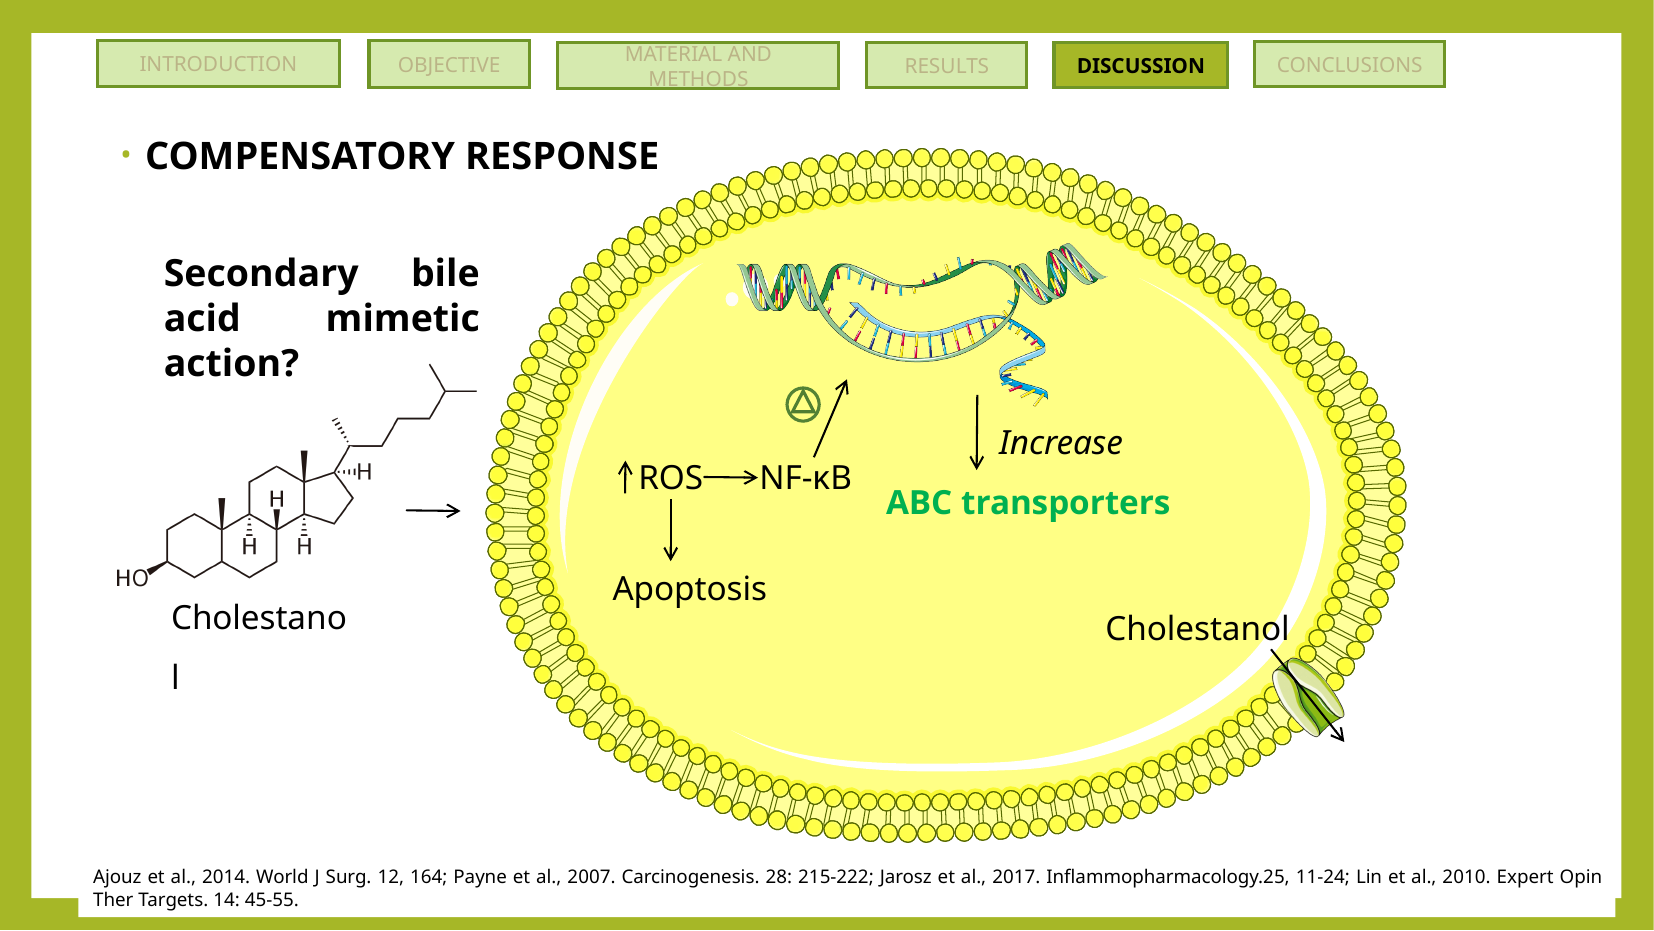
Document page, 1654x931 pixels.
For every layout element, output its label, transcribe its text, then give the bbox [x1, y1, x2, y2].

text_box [813, 378, 848, 458]
picture [98, 148, 1410, 843]
text_box Secondary bile acid mimetic action? [148, 241, 478, 340]
text_box INTRODUCTION [97, 40, 340, 87]
list [91, 222, 1335, 857]
text_box MATERIAL AND METHODS [557, 42, 839, 89]
text_box RESULTS [866, 42, 1027, 88]
text_box DISCUSSION [1054, 42, 1228, 88]
text_box Cholestanol [155, 612, 367, 704]
text_box Ajouz et al., 2014. World J Surg. 12, 164; Payne et al., 2007. Carcinogenesis. 28: 215-222; Jarosz et al., 2017. Inflammopharmacology.25, 11-24; Lin et al., 2010. Expert Opin Ther Targets. 14: 45-55. [78, 857, 1616, 918]
text_box COMPENSATORY RESPONSE [99, 100, 1266, 197]
text_box CONCLUSIONS [1254, 41, 1445, 87]
text_box OBJECTIVE [368, 40, 530, 88]
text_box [1270, 648, 1345, 743]
